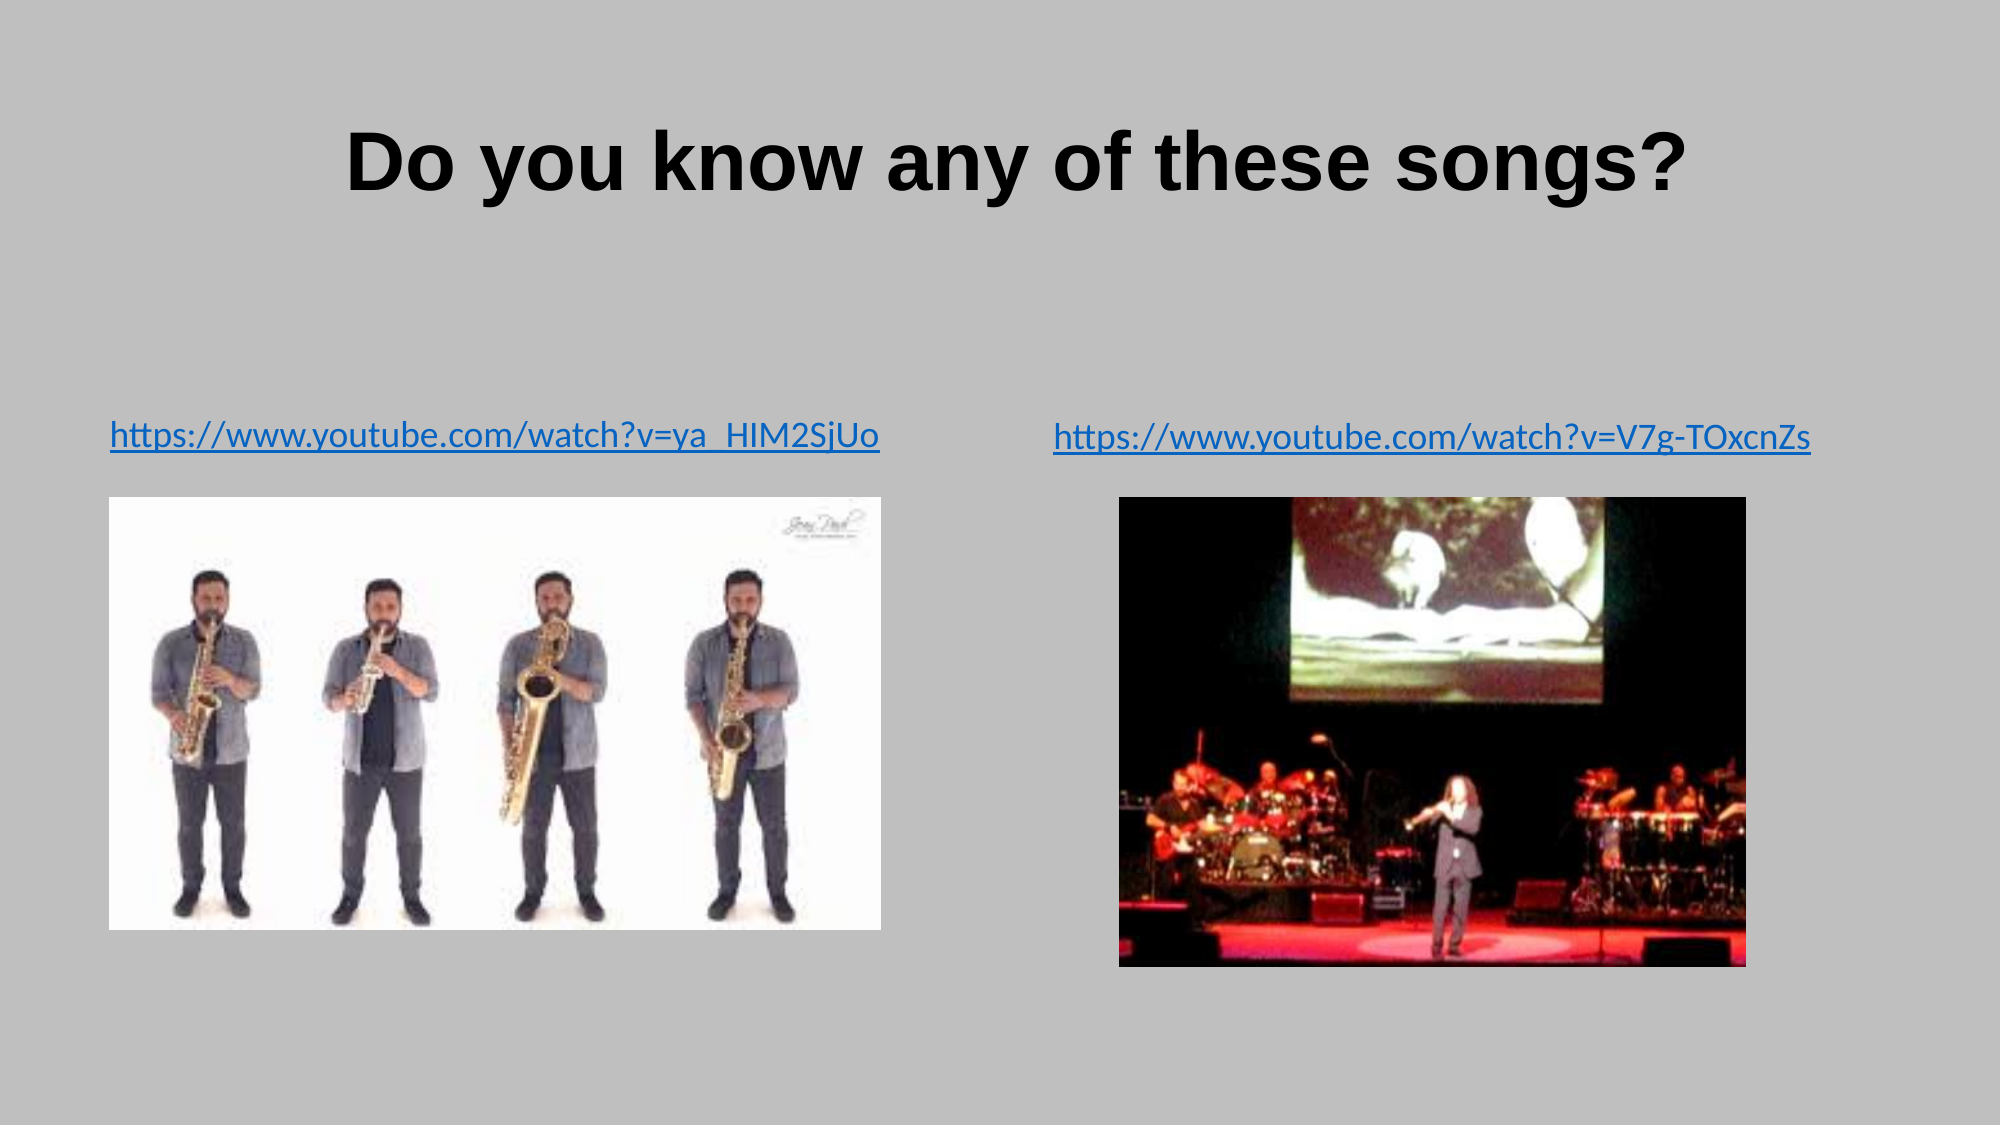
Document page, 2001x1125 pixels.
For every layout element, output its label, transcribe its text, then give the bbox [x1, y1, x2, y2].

text_box https://www.youtube.com/watch?v=ya_HIM2SjUo [94, 402, 896, 463]
picture [1119, 497, 1746, 967]
text_box https://www.youtube.com/watch?v=V7g-TOxcnZs [1038, 401, 1827, 465]
picture [109, 497, 881, 930]
text_box Do you know any of these songs? [330, 99, 1738, 215]
